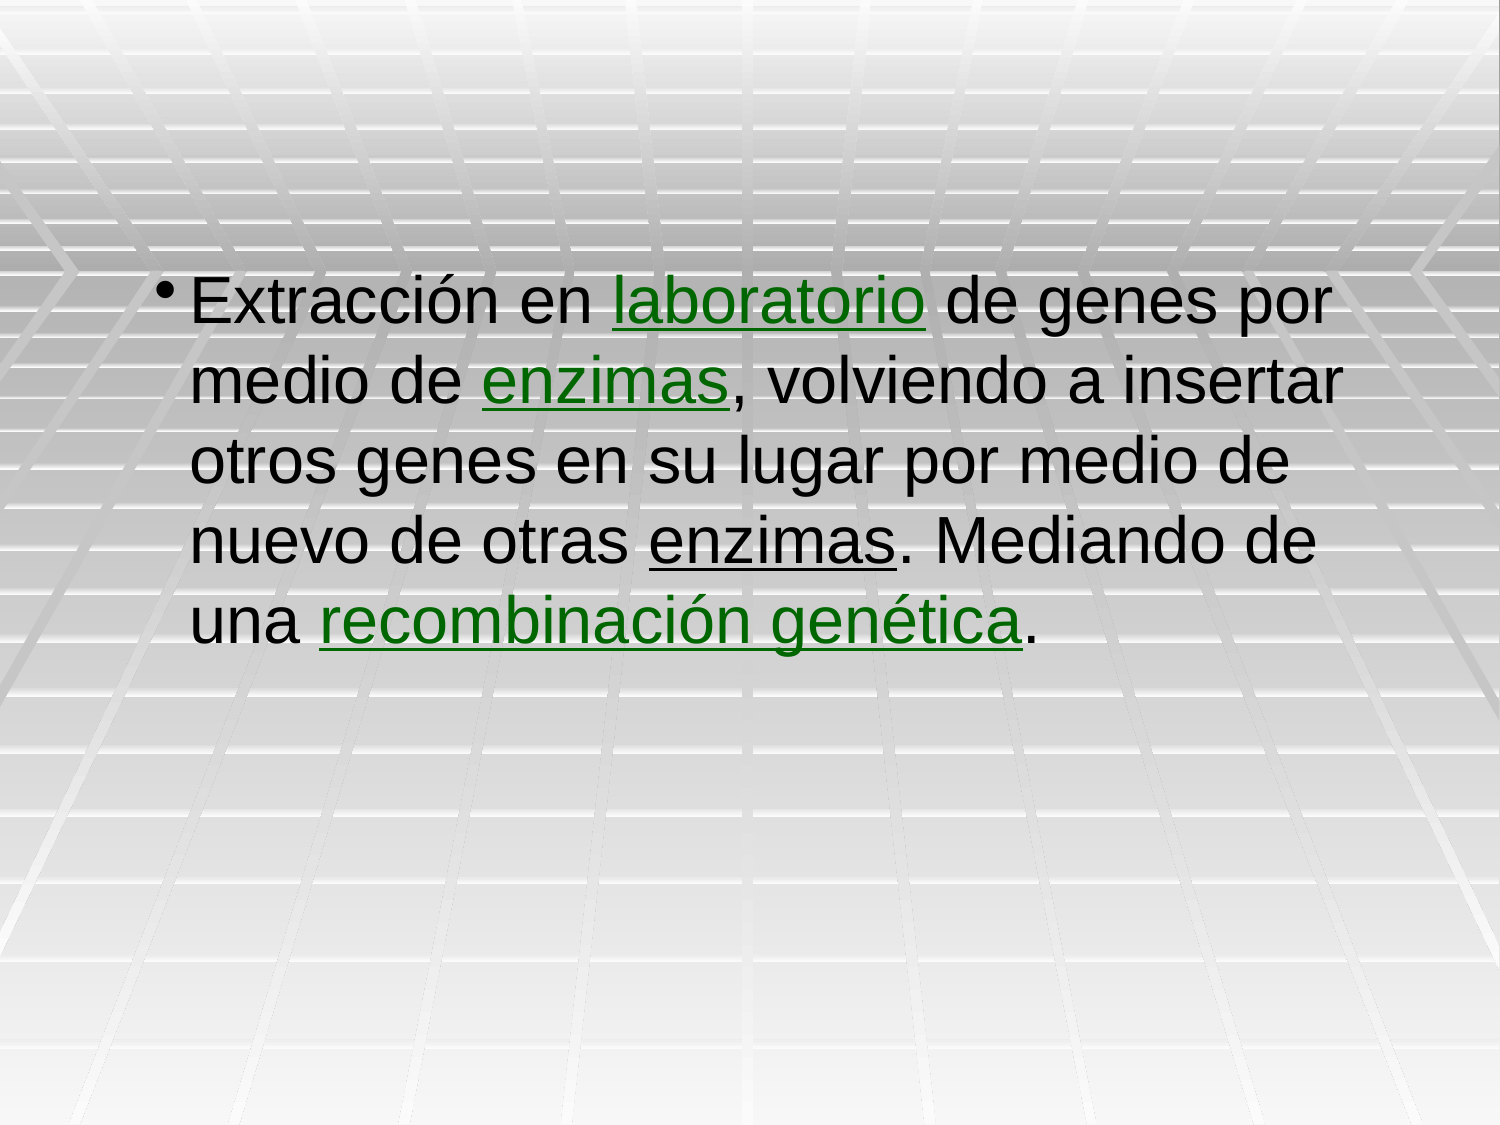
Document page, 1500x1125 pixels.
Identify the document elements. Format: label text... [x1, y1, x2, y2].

text_box Extracción en laboratorio de genes por medio de enzimas, volviendo a insertar otros genes en su lugar por medio de nuevo de otras enzimas. Mediando de una recombinación genética. [99, 249, 1438, 665]
